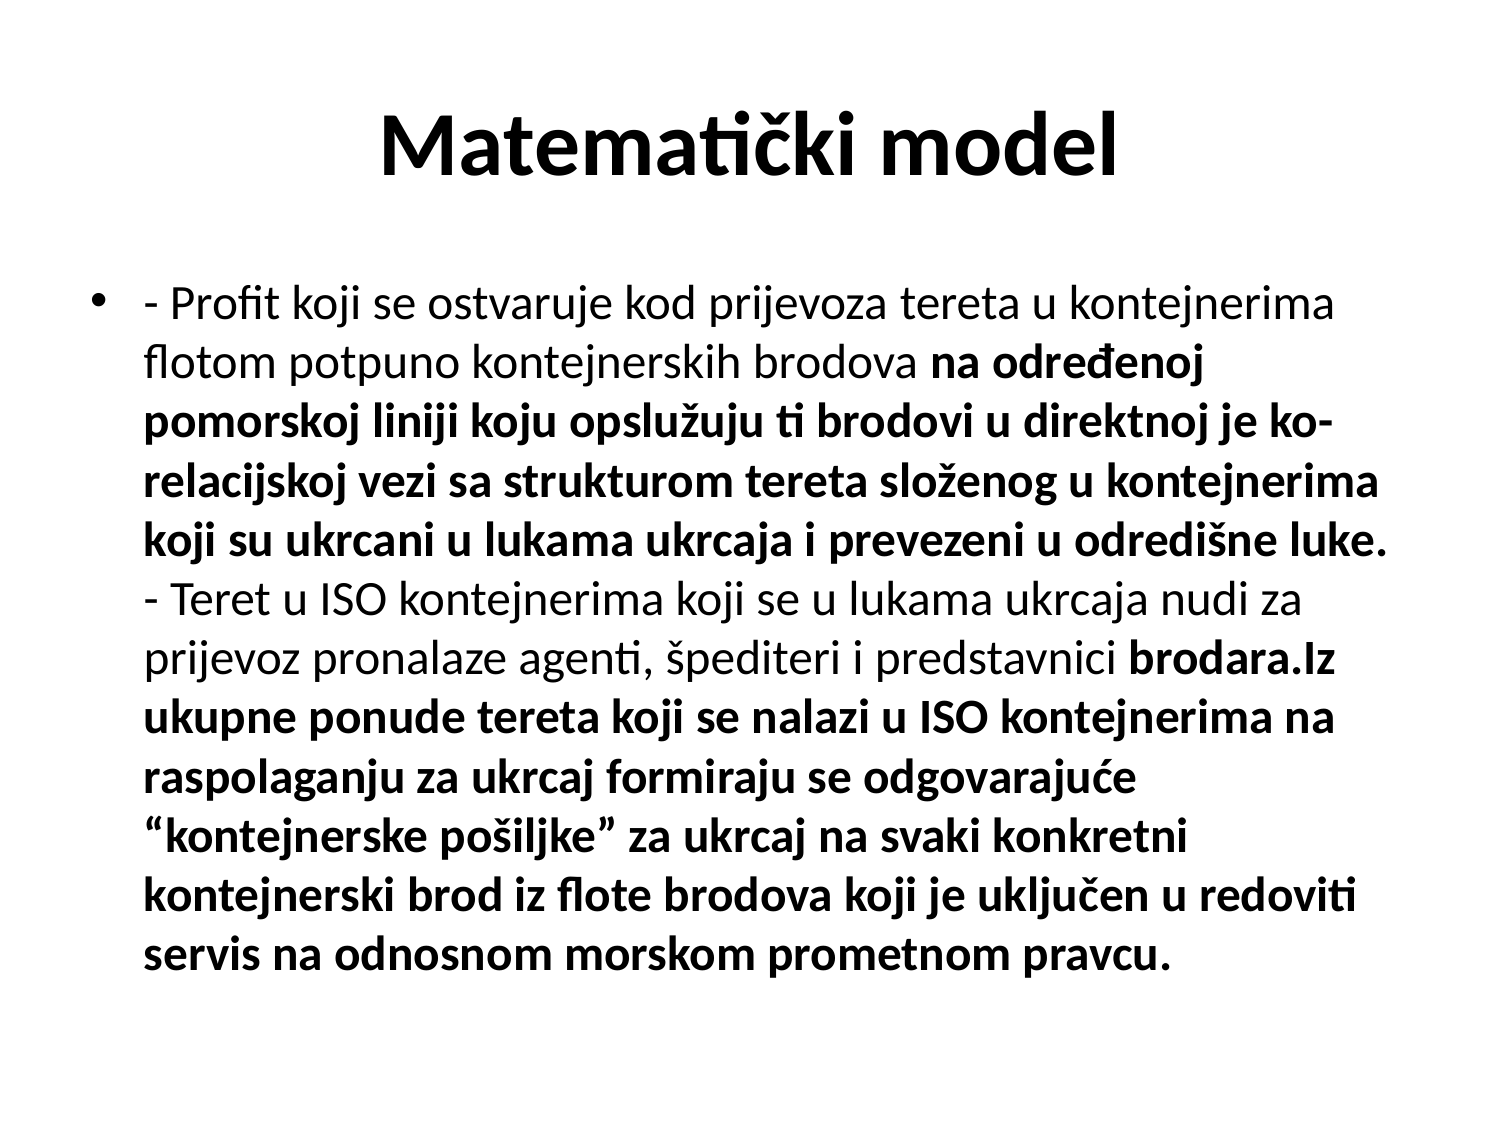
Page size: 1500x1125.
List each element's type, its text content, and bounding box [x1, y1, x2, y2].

title Matematički model [75, 45, 1425, 233]
list - Profit koji se ostvaruje kod prijevoza tereta u kontejnerima flotom potpuno kontejnerskih brodova na određenoj pomorskoj liniji koju opslužuju ti brodovi u direktnoj je ko-relacijskoj vezi sa strukturom tereta složenog u kontejnerima koji su ukrcani u lukama ukrcaja i prevezeni u odredišne luke. - Teret u ISO kontejnerima koji se u lukama ukrcaja nudi za prijevoz pronalaze agenti, špediteri i predstavnici brodara.Iz ukupne ponude tereta koji se nalazi u ISO kontejnerima na raspolaganju za ukrcaj formiraju se odgovarajuće “kontejnerske pošiljke” za ukrcaj na svaki konkretni kontejnerski brod iz flote brodova koji je uključen u redoviti servis na odnosnom morskom prometnom pravcu. [75, 262, 1425, 1005]
